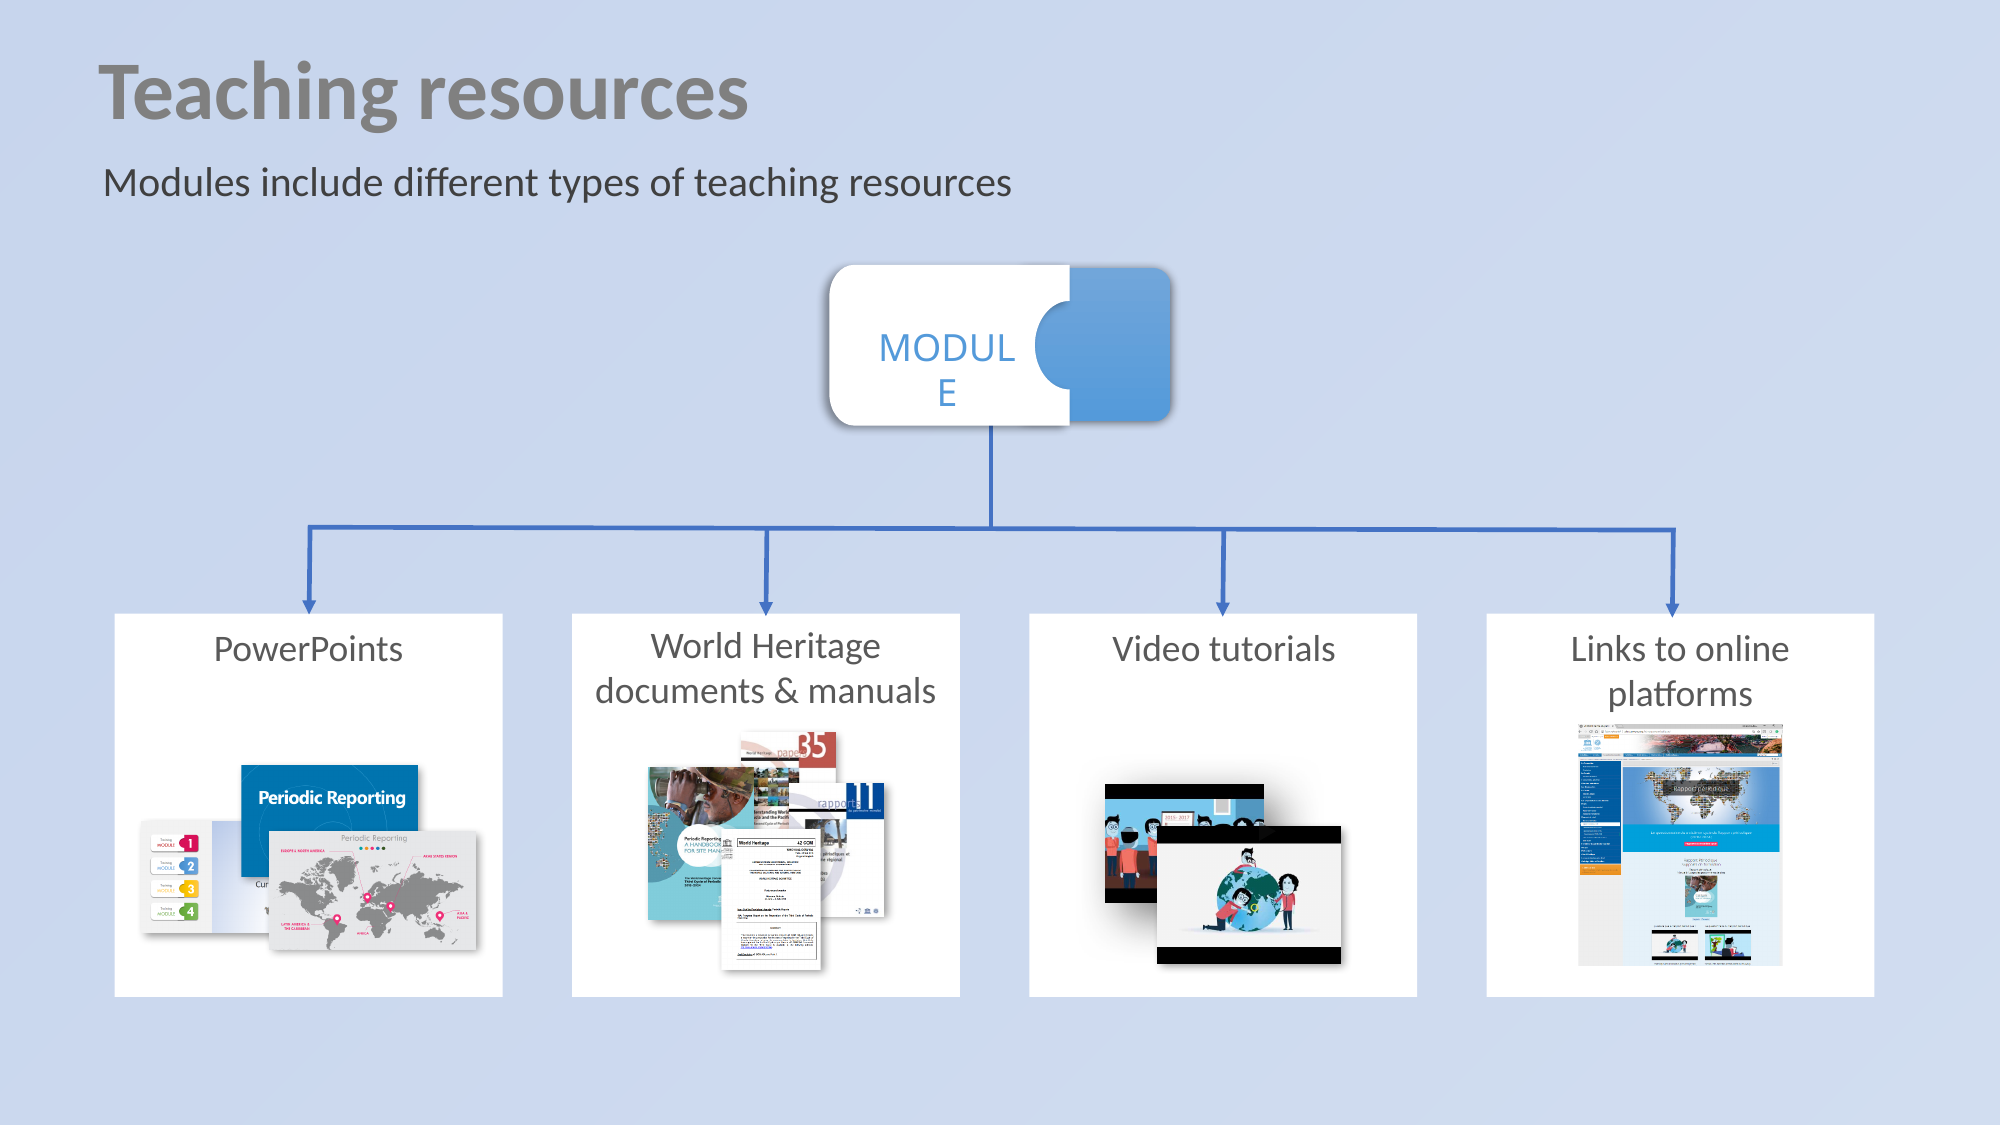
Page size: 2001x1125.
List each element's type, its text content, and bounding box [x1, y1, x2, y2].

text_box [571, 613, 961, 998]
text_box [311, 527, 765, 531]
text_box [141, 765, 476, 950]
text_box Modules include different types of teaching resources [60, 127, 1885, 226]
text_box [648, 732, 884, 970]
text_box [767, 527, 1222, 531]
picture [1578, 724, 1783, 966]
text_box Links to online platforms [1486, 616, 1875, 721]
text_box [1028, 613, 1418, 998]
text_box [1224, 527, 1676, 531]
text_box Teaching resources [83, 28, 1906, 144]
text_box [114, 613, 504, 998]
text_box PowerPoints [114, 616, 503, 677]
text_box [1105, 784, 1341, 964]
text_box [829, 264, 1171, 426]
text_box [1486, 721, 1875, 998]
text_box Video tutorials [1030, 616, 1419, 676]
text_box World Heritage documents & manuals [572, 613, 960, 719]
